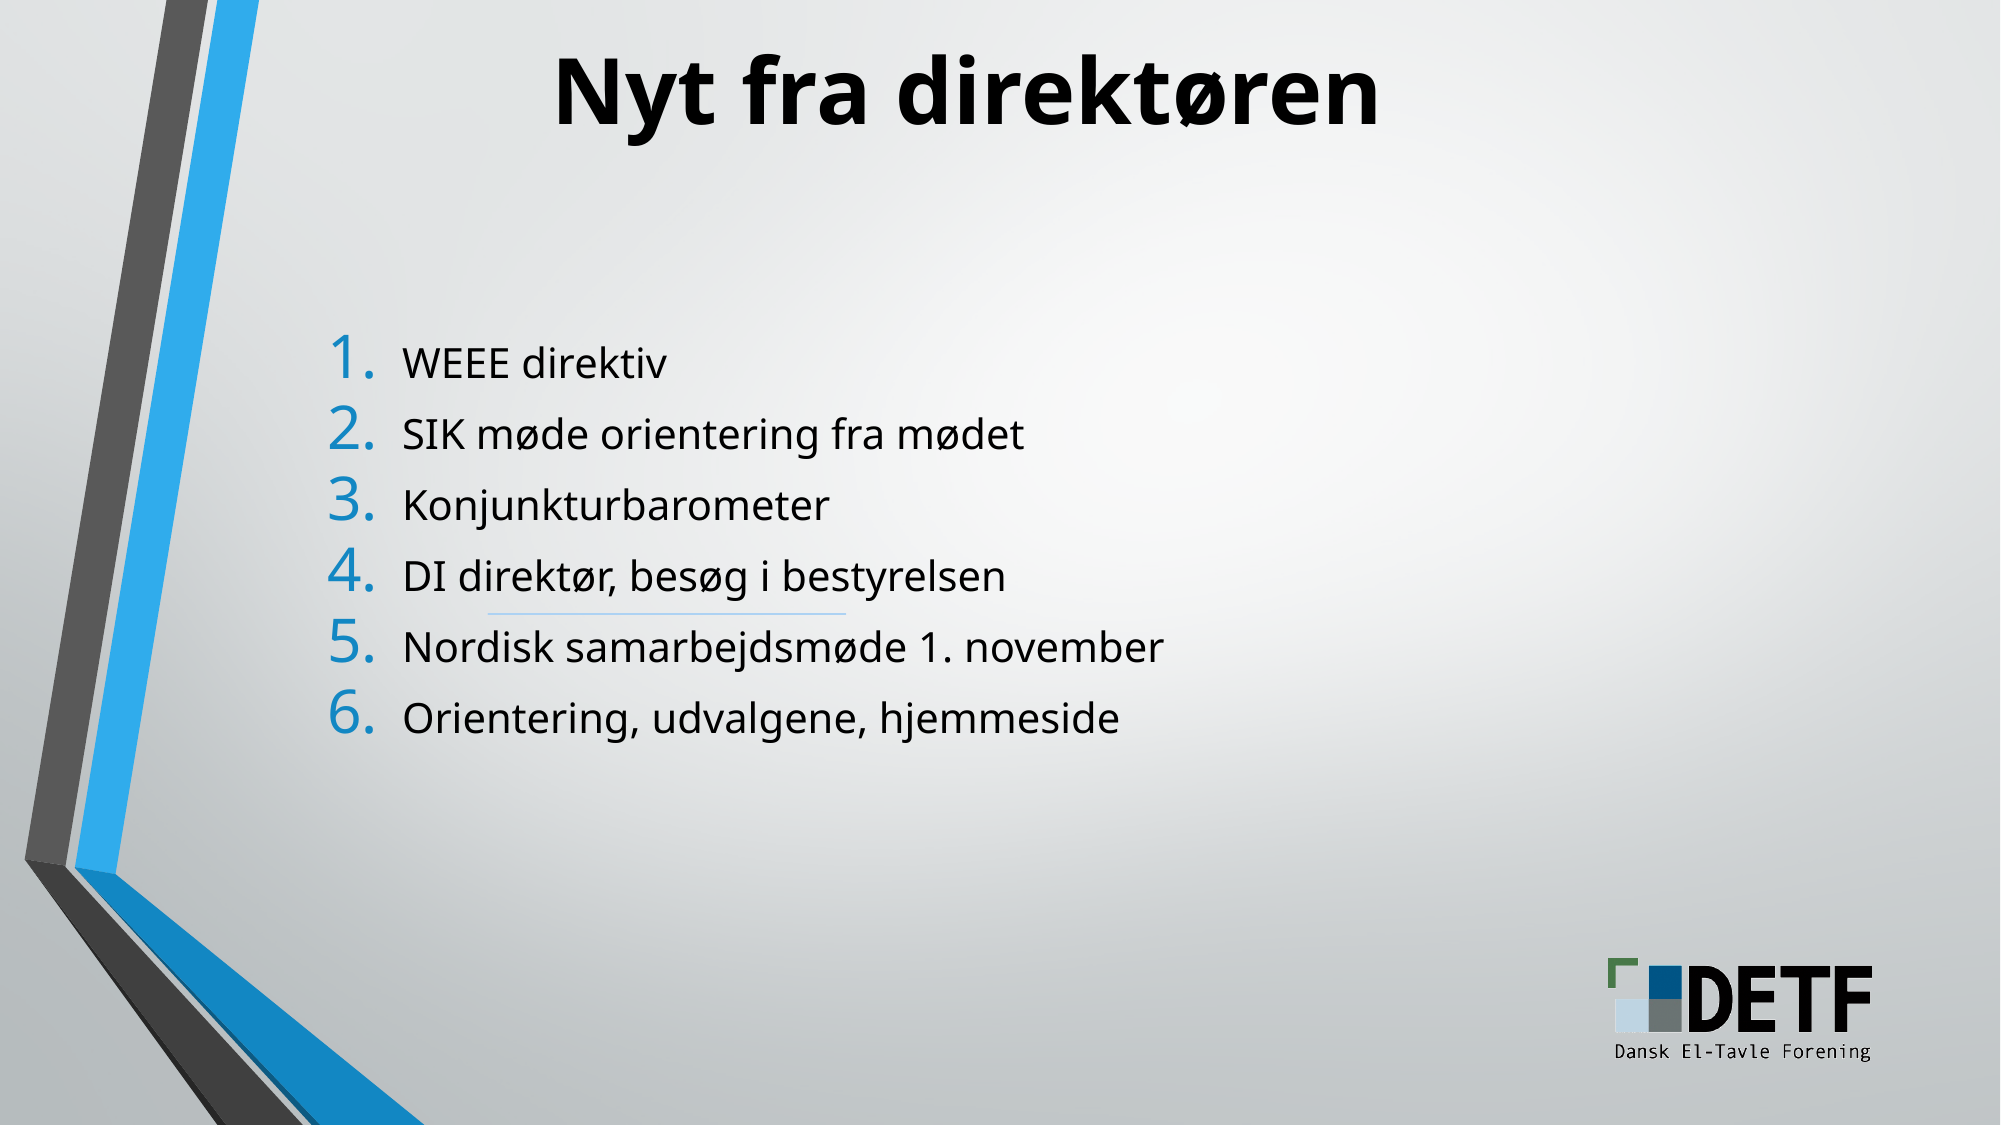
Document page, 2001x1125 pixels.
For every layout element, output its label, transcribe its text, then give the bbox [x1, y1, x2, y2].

text_box Nyt fra direktøren [536, 25, 2000, 151]
picture [1607, 958, 1872, 1062]
list WEEE direktiv SIK møde orientering fra mødet Konjunkturbarometer DI direktør, besøg i bestyrelsen Nordisk samarbejdsmøde 1. november Orientering, udvalgene, hjemmeside [237, 210, 1963, 1036]
